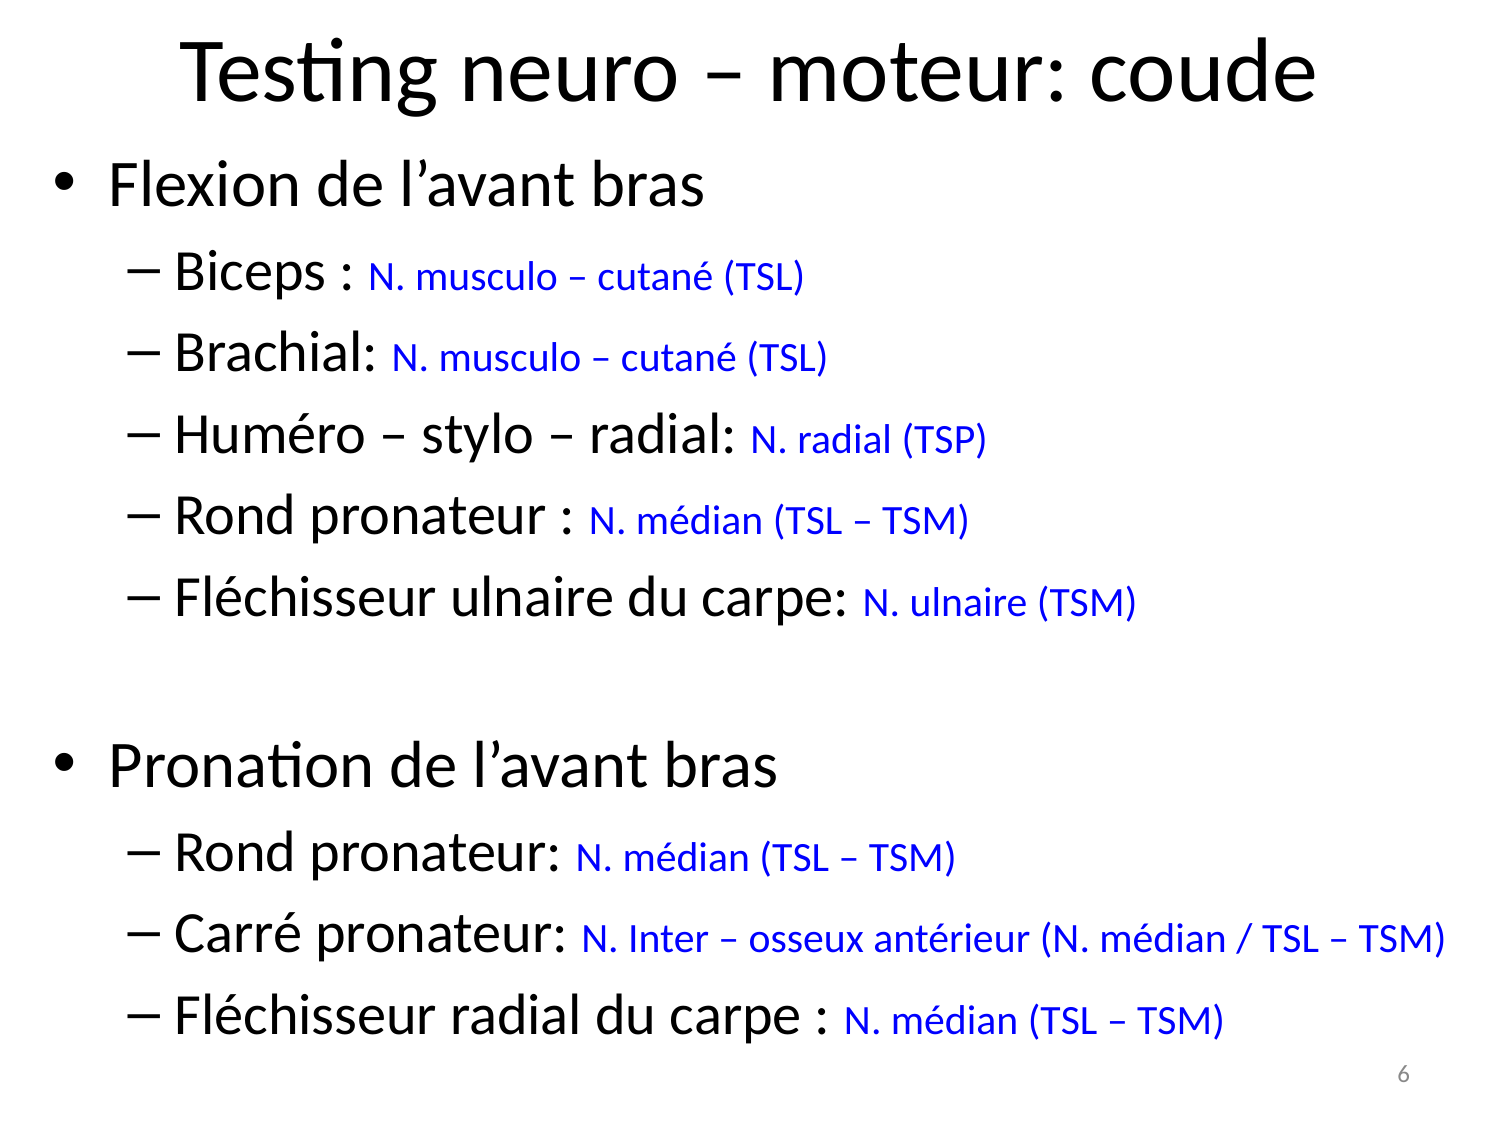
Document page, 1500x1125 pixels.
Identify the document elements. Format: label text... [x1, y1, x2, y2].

title Testing neuro – moteur: coude [74, 0, 1426, 131]
slide_number 6 [1074, 1042, 1425, 1103]
list Flexion de l’avant bras Biceps : N. musculo – cutané (TSL) Brachial: N. musculo – cutané (TSL) Huméro – stylo – radial: N. radial (TSP) Rond pronateur : N. médian (TSL – TSM) Fléchisseur ulnaire du carpe: N. ulnaire (TSM) Pronation de l’avant bras Rond pronateur: N. médian (TSL – TSM) Carré pronateur: N. Inter – osseux antérieur (N. médian / TSL – TSM) Fléchisseur radial du carpe : N. médian (TSL – TSM) [37, 132, 1463, 1101]
